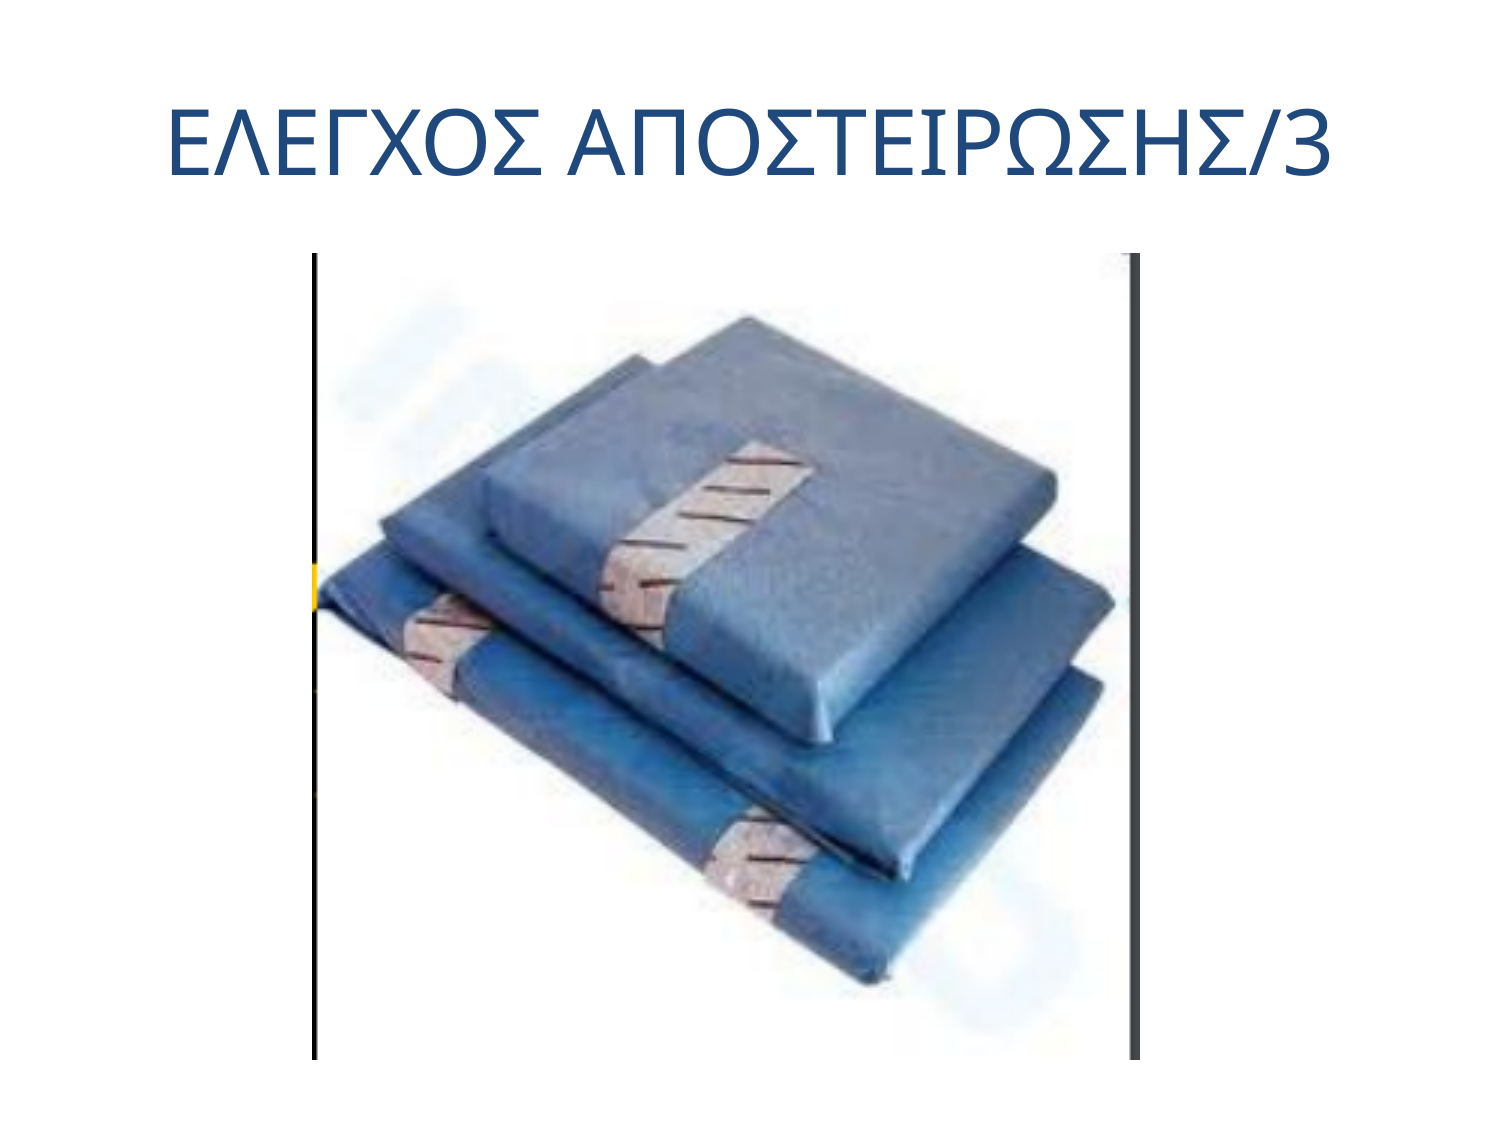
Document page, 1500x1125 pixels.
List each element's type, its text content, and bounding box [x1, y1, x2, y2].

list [312, 253, 1140, 1060]
title ΕΛΕΓΧΟΣ ΑΠΟΣΤΕΙΡΩΣΗΣ/3 [75, 45, 1425, 233]
